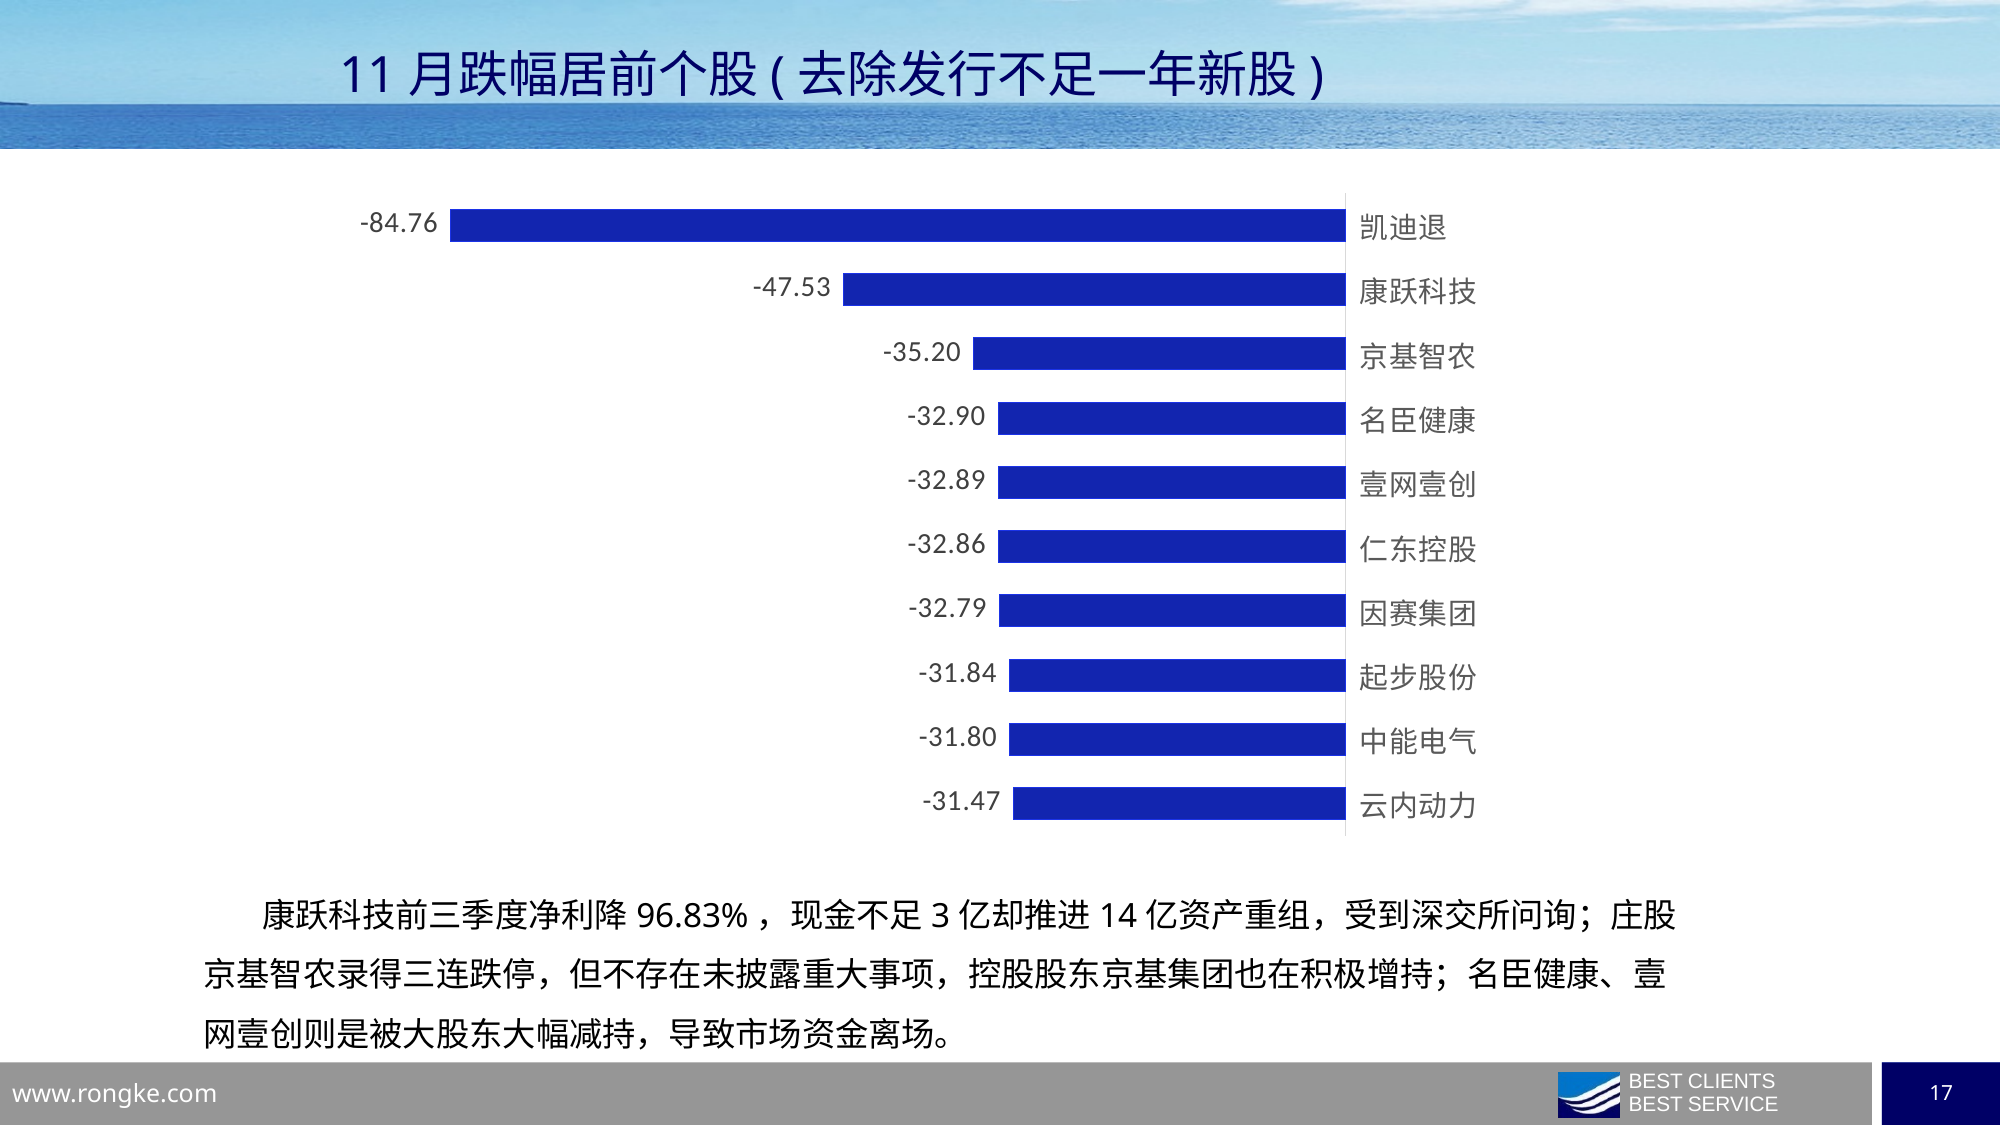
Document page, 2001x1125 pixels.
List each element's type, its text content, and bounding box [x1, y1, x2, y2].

chart [359, 179, 1501, 850]
text_box 康跃科技前三季度净利降96.83%，现金不足3亿却推进14亿资产重组，受到深交所问询；庄股京基智农录得三连跌停，但不存在未披露重大事项，控股股东京基集团也在积极增持；名臣健康、壹网壹创则是被大股东大幅减持，导致市场资金离场。 [188, 866, 1707, 1061]
text_box 11月跌幅居前个股(去除发行不足一年新股) [324, 35, 1675, 223]
picture [0, 0, 2000, 149]
picture [1558, 1072, 1620, 1118]
